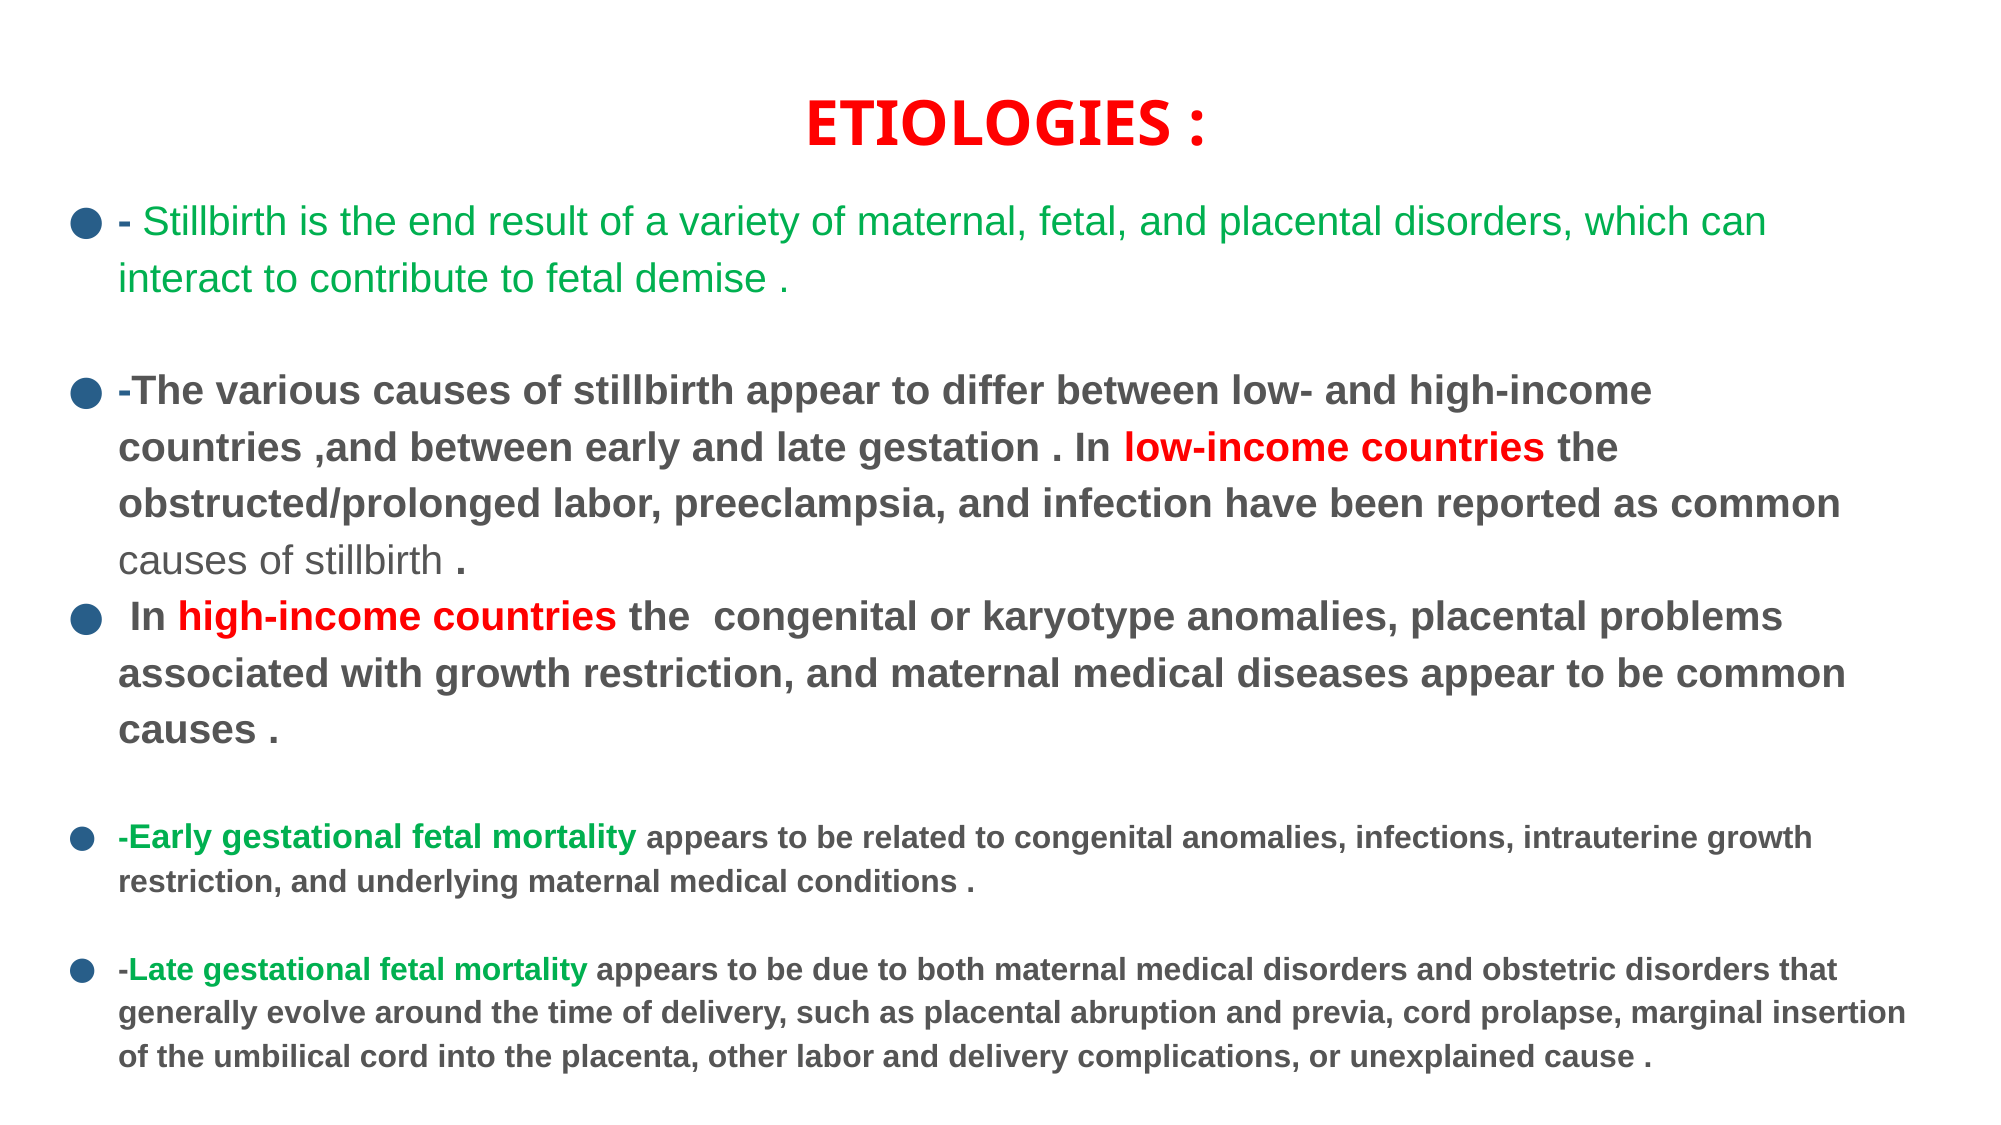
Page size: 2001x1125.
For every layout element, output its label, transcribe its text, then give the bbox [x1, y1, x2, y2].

title ETIOLOGIES : [180, 67, 1831, 172]
list - Stillbirth is the end result of a variety of maternal, fetal, and placental disorders, which can interact to contribute to fetal demise . -The various causes of stillbirth appear to differ between low- and high-income countries ,and between early and late gestation . In low-income countries the obstructed/prolonged labor, preeclampsia, and infection have been reported as common causes of stillbirth . In high-income countries the congenital or karyotype anomalies, placental problems associated with growth restriction, and maternal medical diseases appear to be common causes . -Early gestational fetal mortality appears to be related to congenital anomalies, infections, intrauterine growth restriction, and underlying maternal medical conditions . -Late gestational fetal mortality appears to be due to both maternal medical disorders and obstetric disorders that generally evolve around the time of delivery, such as placental abruption and previa, cord prolapse, marginal insertion of the umbilical cord into the placenta, other labor and delivery complications, or unexplained cause . [36, 172, 1929, 1095]
